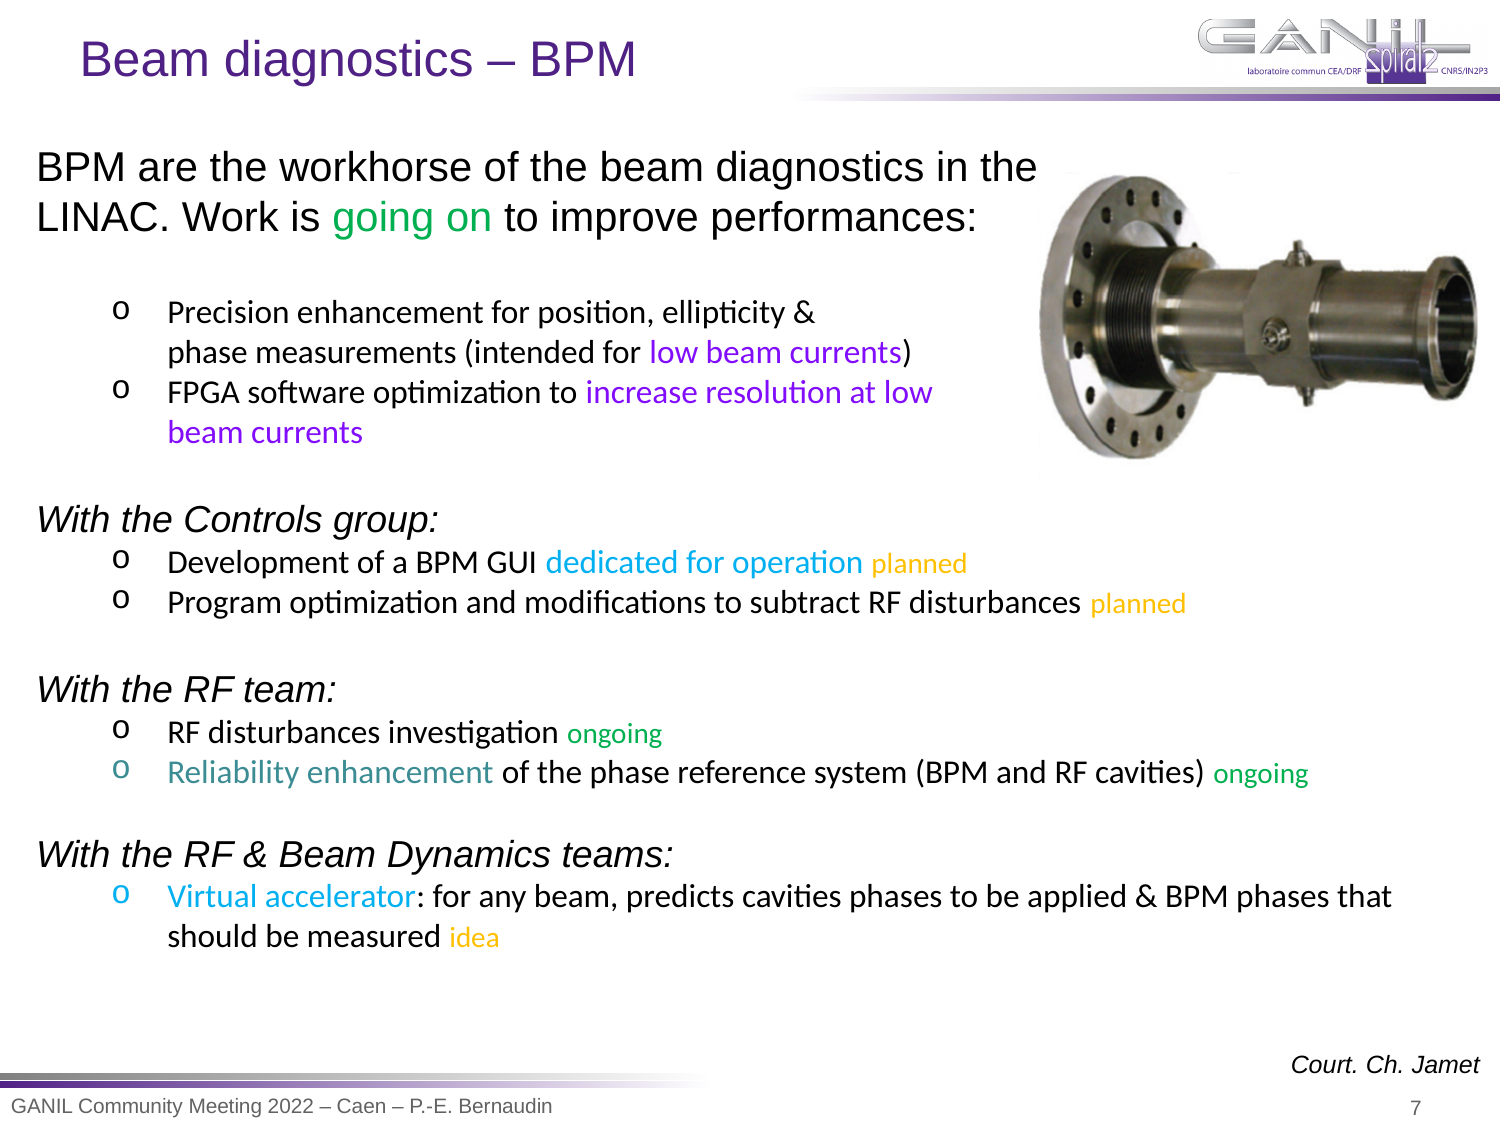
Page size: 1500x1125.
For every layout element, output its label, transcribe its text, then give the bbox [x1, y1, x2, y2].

text_box 7 [1395, 1087, 1500, 1125]
picture [1038, 172, 1479, 481]
text_box Beam diagnostics – BPM [64, 18, 1128, 94]
text_box BPM are the workhorse of the beam diagnostics in the LINAC. Work is going on to improve performances: Precision enhancement for position, ellipticity & phase measurements (intended for low beam currents) FPGA software optimization to increase resolution at low beam currents With the Controls group: Development of a BPM GUI dedicated for operation planned Program optimization and modifications to subtract RF disturbances planned With the RF team: RF disturbances investigation ongoing Reliability enhancement of the phase reference system (BPM and RF cavities) ongoing With the RF & Beam Dynamics teams: Virtual accelerator: for any beam, predicts cavities phases to be applied & BPM phases that should be measured idea [21, 132, 1458, 962]
text_box GANIL Community Meeting 2022 – Caen – P.-E. Bernaudin [0, 1084, 568, 1125]
picture [1198, 19, 1488, 84]
text_box Court. Ch. Jamet [1269, 1041, 1495, 1086]
